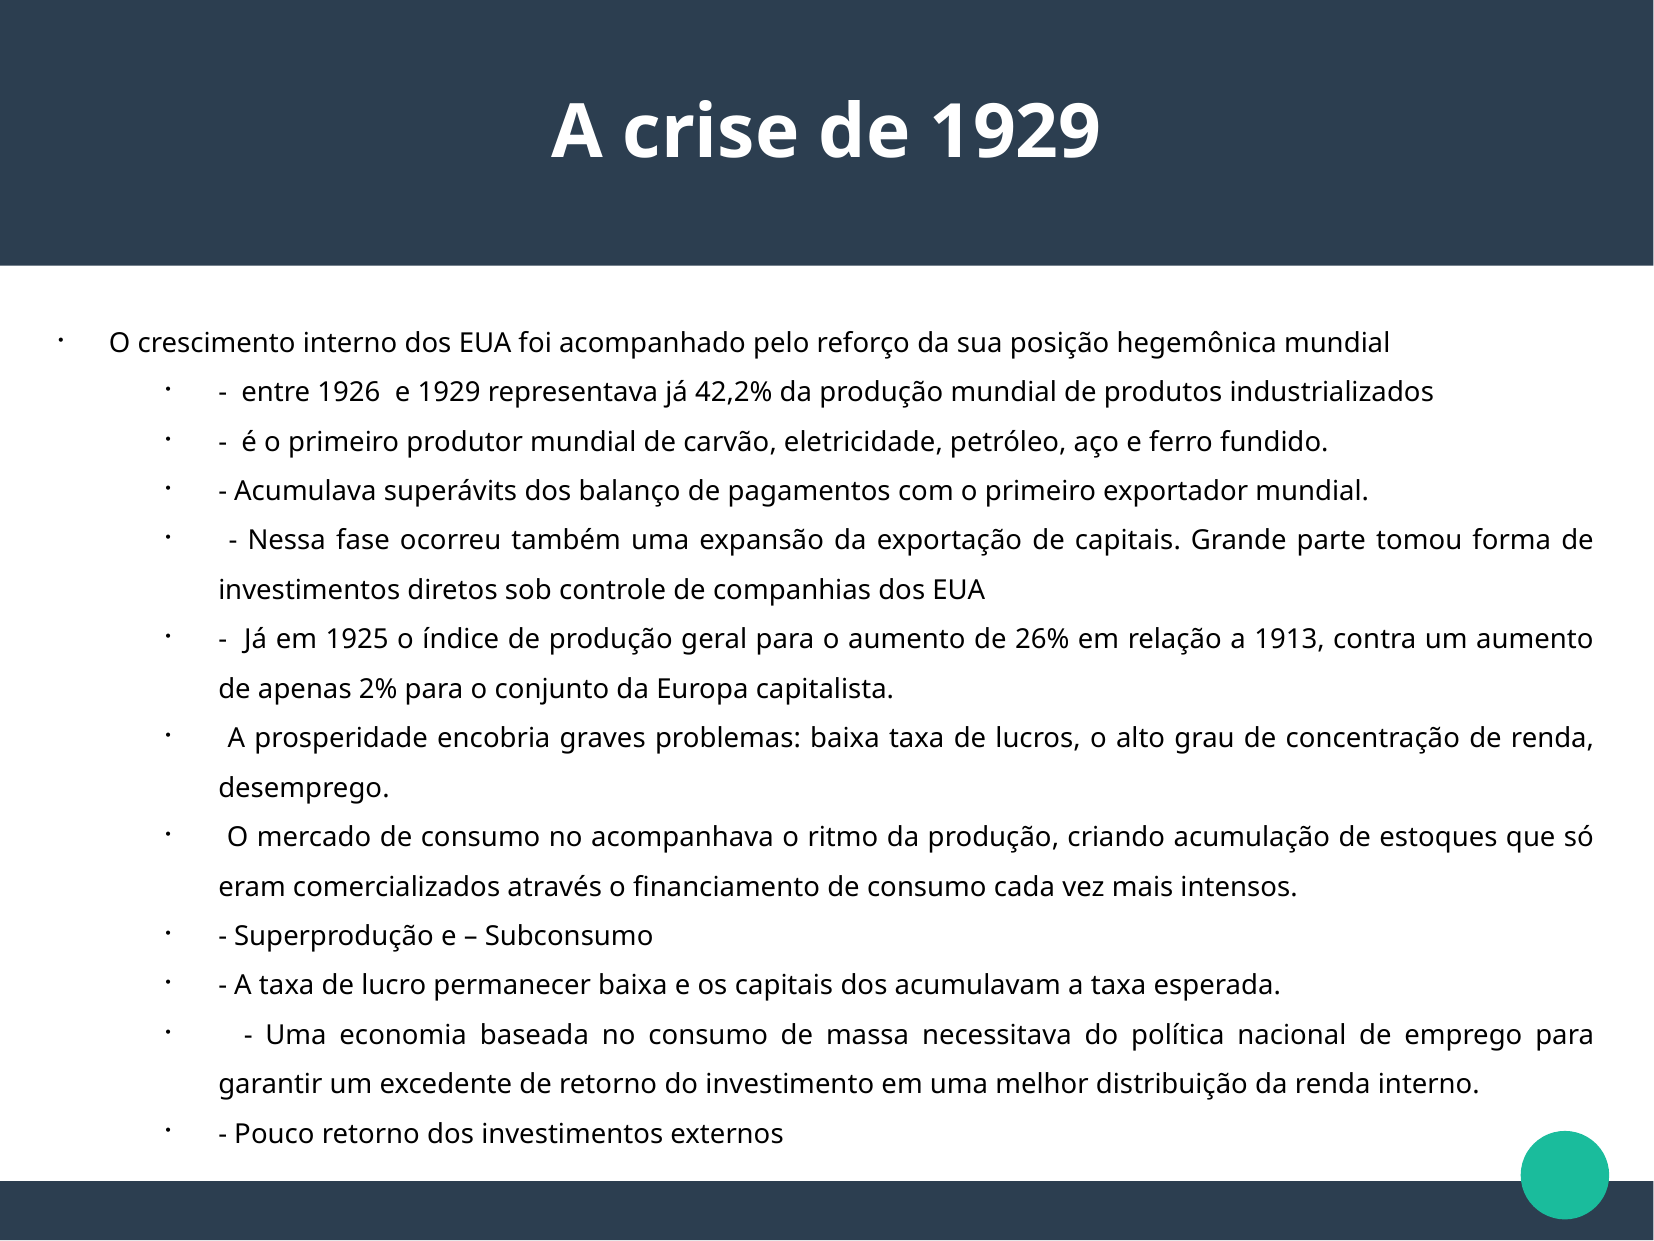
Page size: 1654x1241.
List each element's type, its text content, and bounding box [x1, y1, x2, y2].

text_box O crescimento interno dos EUA foi acompanhado pelo reforço da sua posição hegemônica mundial - entre 1926 e 1929 representava já 42,2% da produção mundial de produtos industrializados - é o primeiro produtor mundial de carvão, eletricidade, petróleo, aço e ferro fundido. - Acumulava superávits dos balanço de pagamentos com o primeiro exportador mundial. - Nessa fase ocorreu também uma expansão da exportação de capitais. Grande parte tomou forma de investimentos diretos sob controle de companhias dos EUA - Já em 1925 o índice de produção geral para o aumento de 26% em relação a 1913, contra um aumento de apenas 2% para o conjunto da Europa capitalista. A prosperidade encobria graves problemas: baixa taxa de lucros, o alto grau de concentração de renda, desemprego. O mercado de consumo no acompanhava o ritmo da produção, criando acumulação de estoques que só eram comercializados através o financiamento de consumo cada vez mais intensos. - Superprodução e – Subconsumo - A taxa de lucro permanecer baixa e os capitais dos acumulavam a taxa esperada. - Uma economia baseada no consumo de massa necessitava do política nacional de emprego para garantir um excedente de retorno do investimento em uma melhor distribuição da renda interno. - Pouco retorno dos investimentos externos [59, 324, 1595, 1152]
text_box A crise de 1929 [59, 49, 1595, 207]
